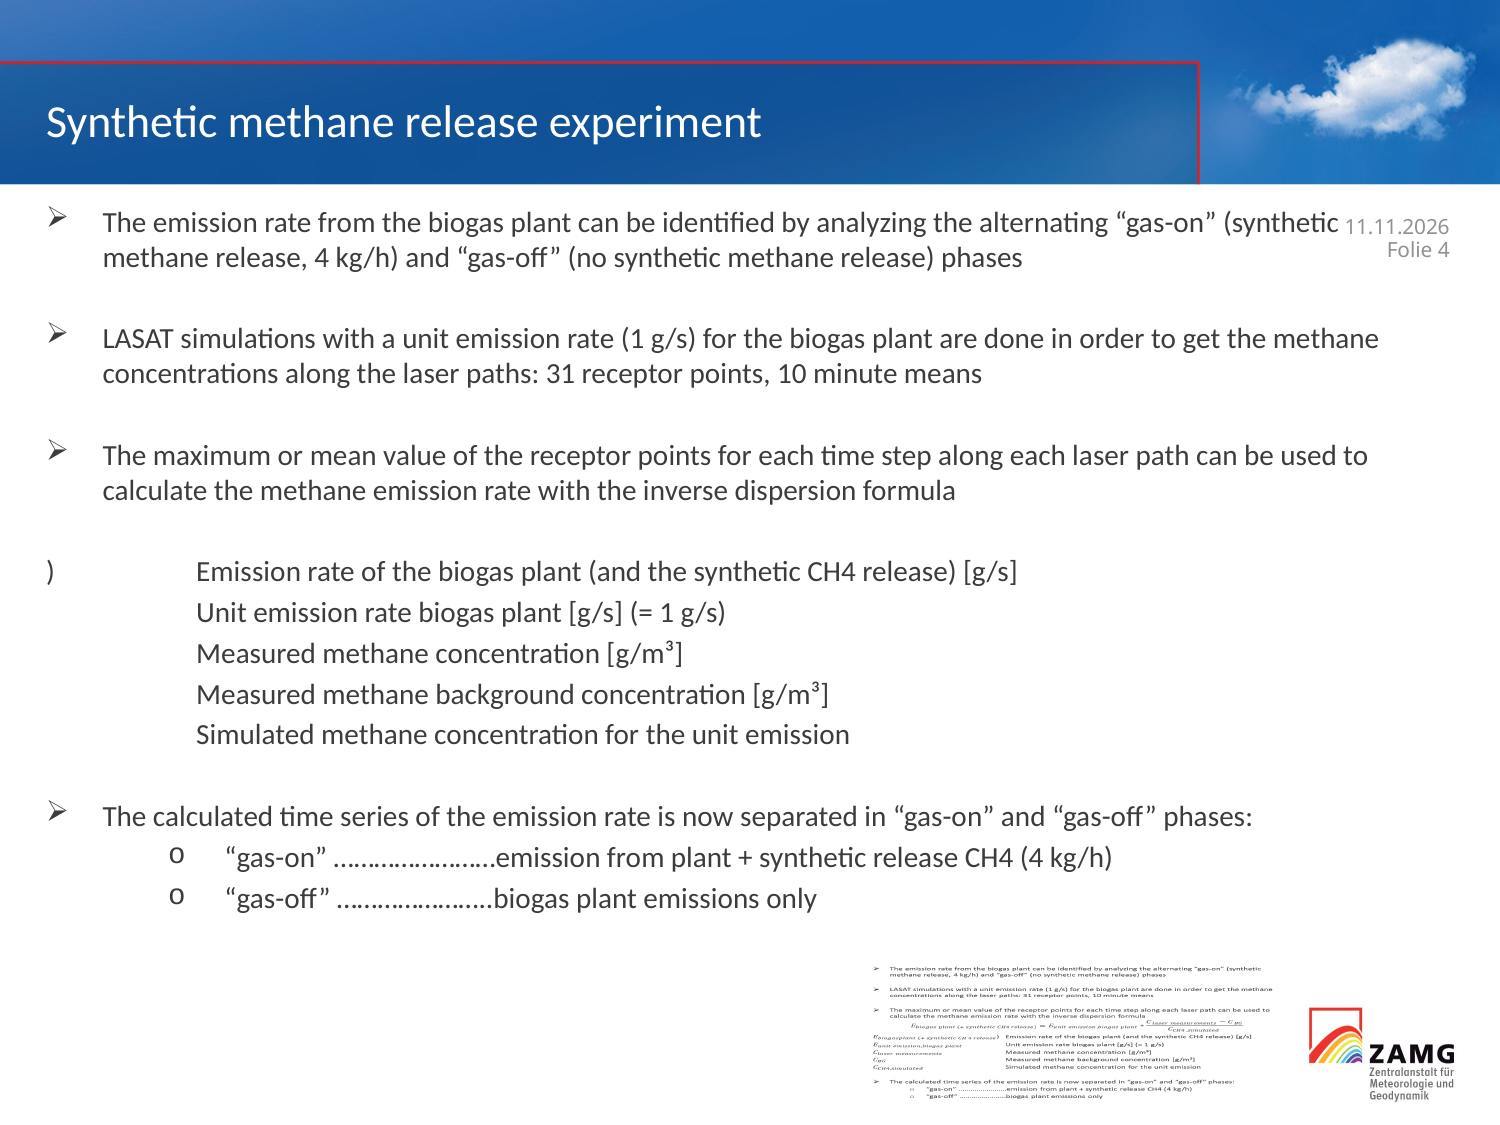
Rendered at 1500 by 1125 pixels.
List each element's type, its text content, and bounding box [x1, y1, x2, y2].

picture [0, 0, 1500, 1125]
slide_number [1216, 218, 1465, 231]
footer [1216, 178, 1465, 218]
title Synthetic methane release experiment [31, 83, 1173, 155]
slide_number Folie 4 [1216, 231, 1465, 271]
